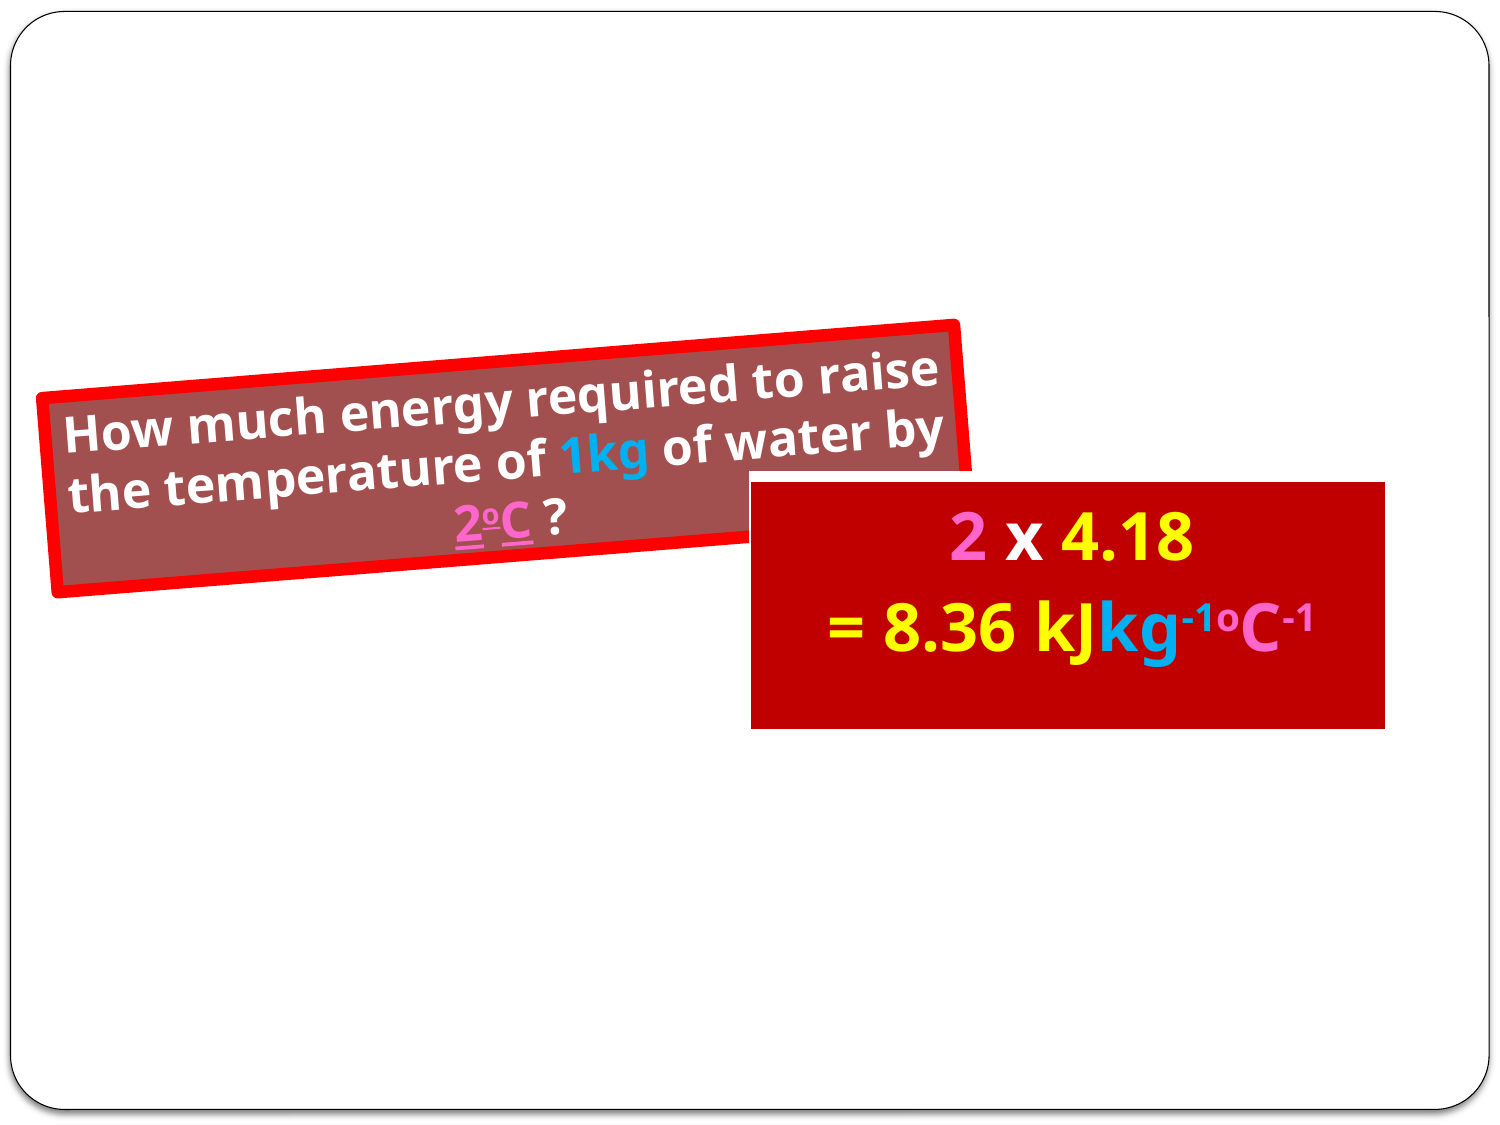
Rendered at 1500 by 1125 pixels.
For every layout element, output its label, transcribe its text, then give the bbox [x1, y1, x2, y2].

table_header 2 x 4.18 = 8.36 kJkg-1oC-1 [751, 482, 1385, 729]
text_box How much energy required to raise the temperature of 1kg of water by 2oC ? [42, 324, 966, 593]
